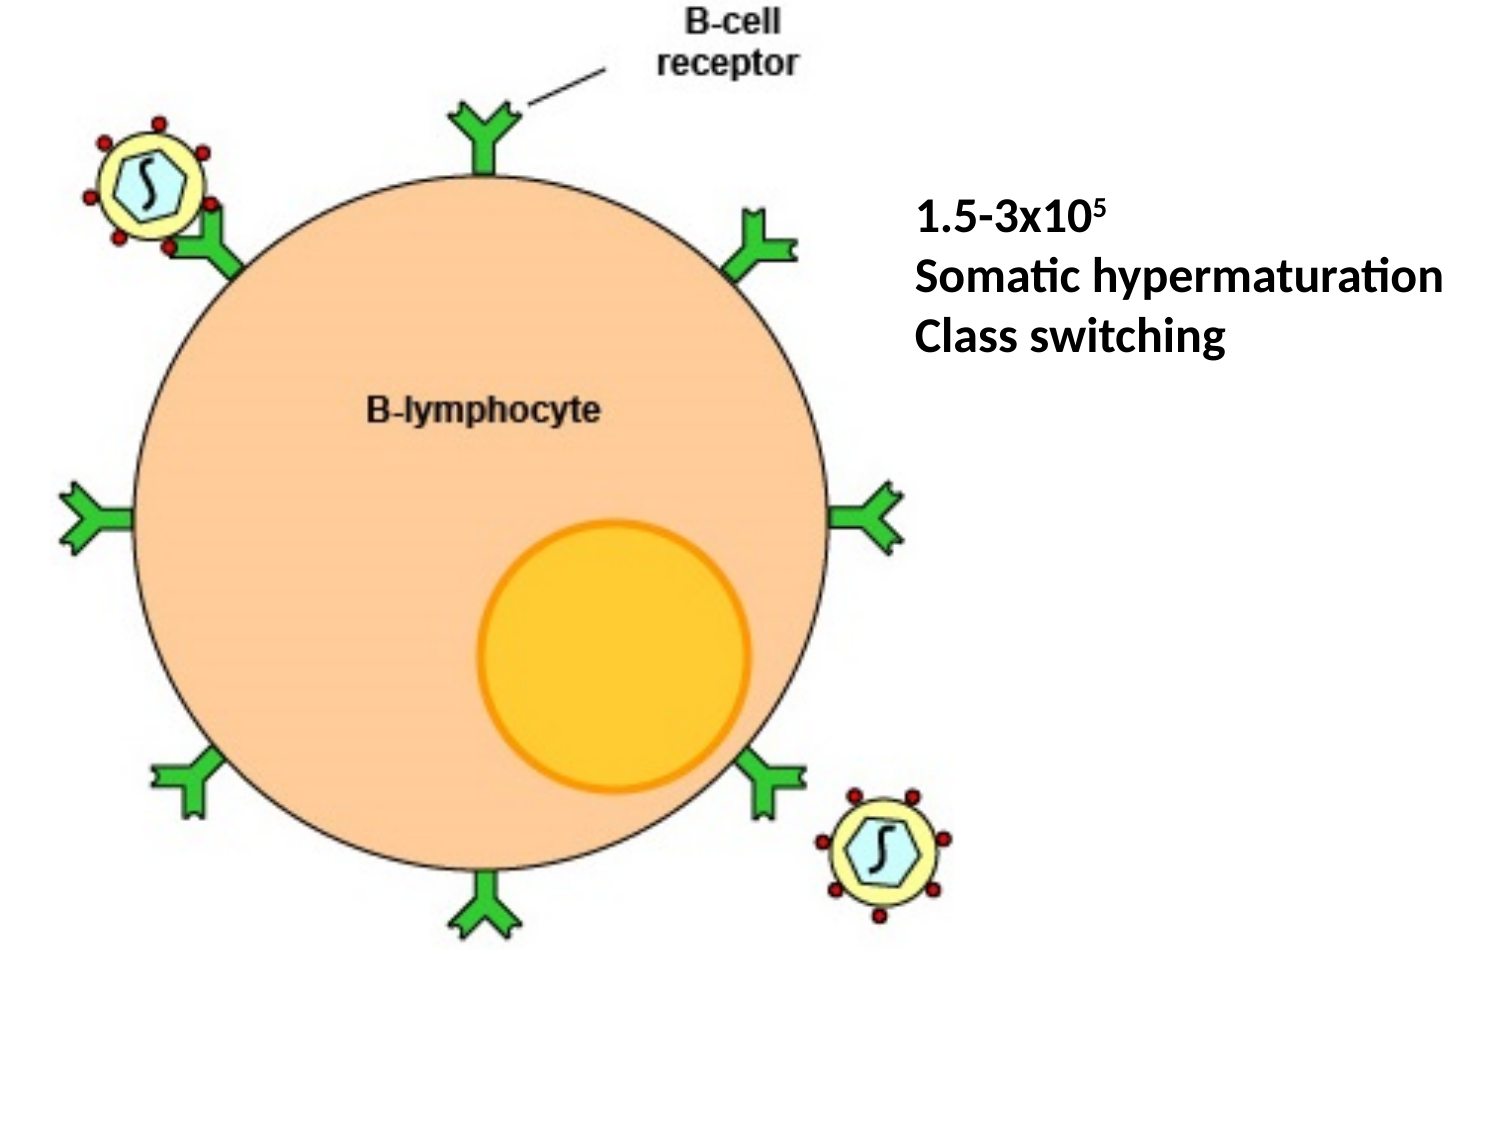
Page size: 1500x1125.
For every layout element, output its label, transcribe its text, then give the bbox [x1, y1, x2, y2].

text_box 1.5-3x105 Somatic hypermaturation Class switching [959, 175, 1475, 439]
picture [49, 0, 956, 951]
